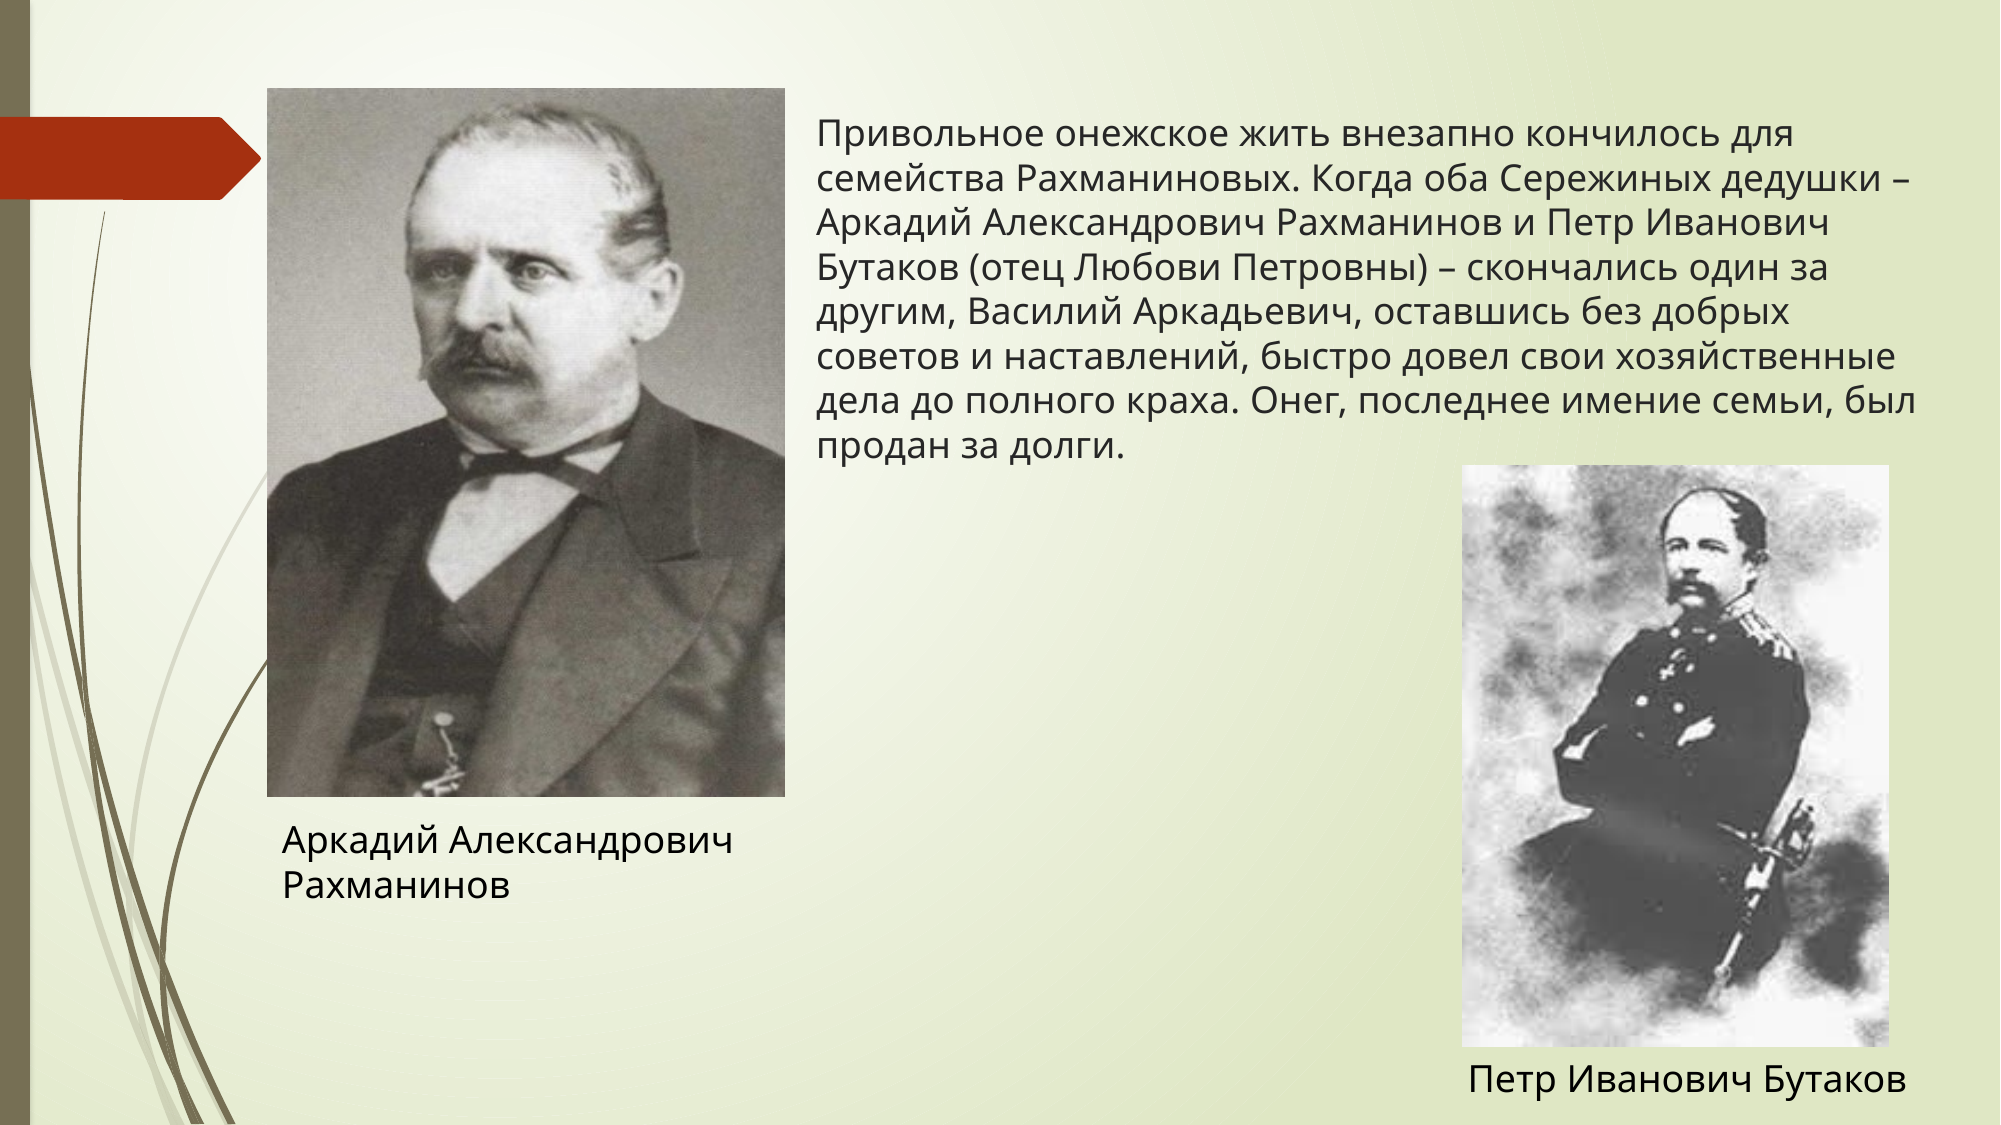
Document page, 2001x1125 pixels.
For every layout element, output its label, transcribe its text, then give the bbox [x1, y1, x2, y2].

text_box Петр Иванович Бутаков [1452, 1047, 1973, 1107]
picture [1462, 465, 1889, 1048]
text_box Привольное онежское жить внезапно кончилось для семейства Рахманиновых. Когда оба Сережиных дедушки – Аркадий Александрович Рахманинов и Петр Иванович Бутаков (отец Любови Петровны) – скончались один за другим, Василий Аркадьевич, оставшись без добрых советов и наставлений, быстро довел свои хозяйственные дела до полного краха. Онег, последнее имение семьи, был продан за долги. [801, 102, 1960, 476]
picture [266, 88, 785, 798]
text_box Аркадий Александрович Рахманинов [267, 808, 869, 914]
